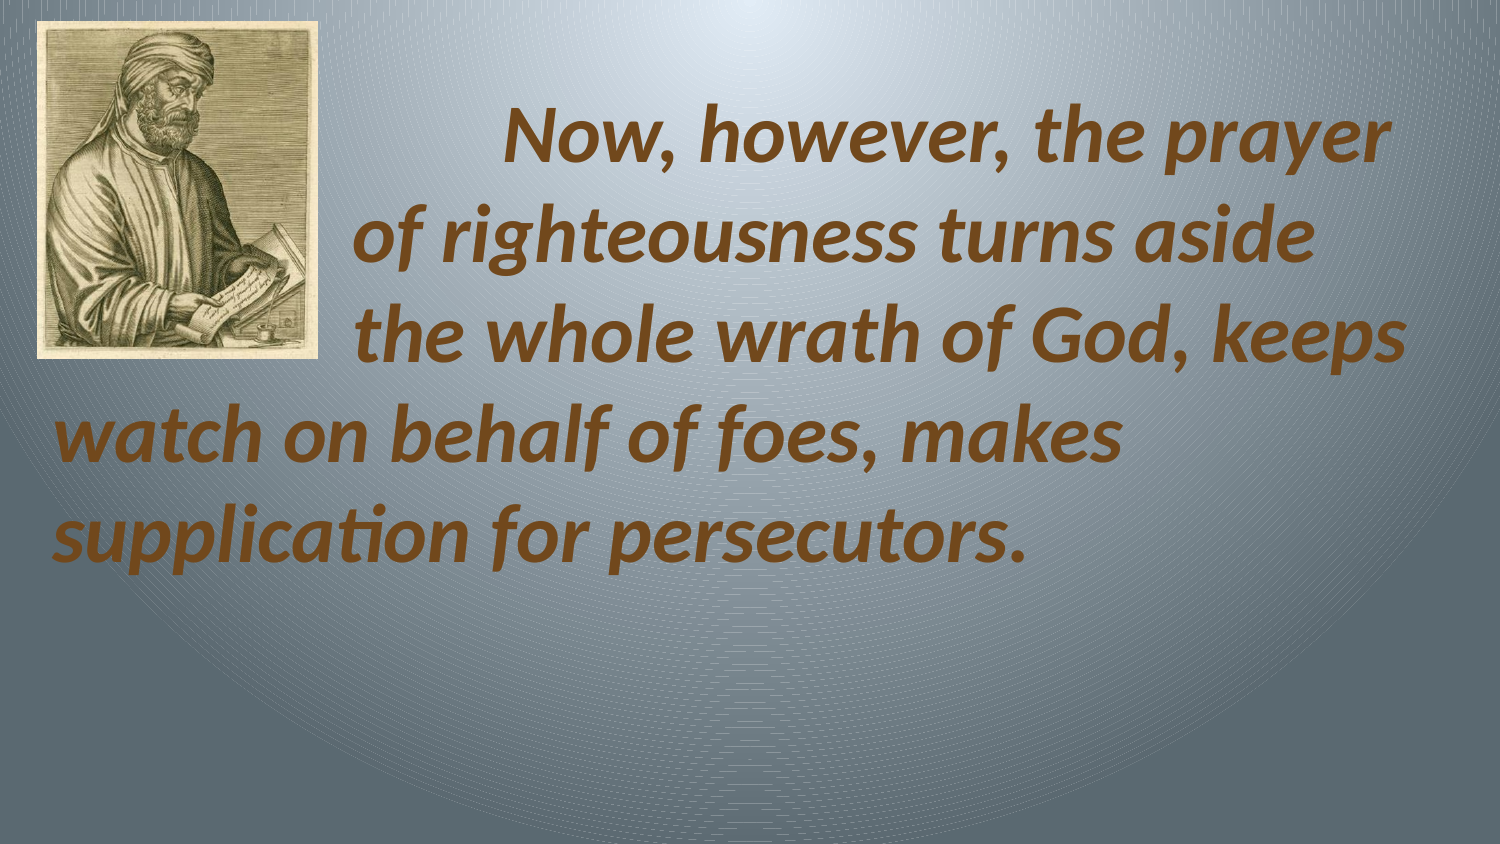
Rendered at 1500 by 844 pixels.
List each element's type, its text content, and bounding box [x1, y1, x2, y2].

text_box Now, however, the prayer of righteousness turns aside the whole wrath of God, keeps watch on behalf of foes, makes supplication for persecutors. [37, 71, 1463, 687]
picture [37, 21, 318, 360]
